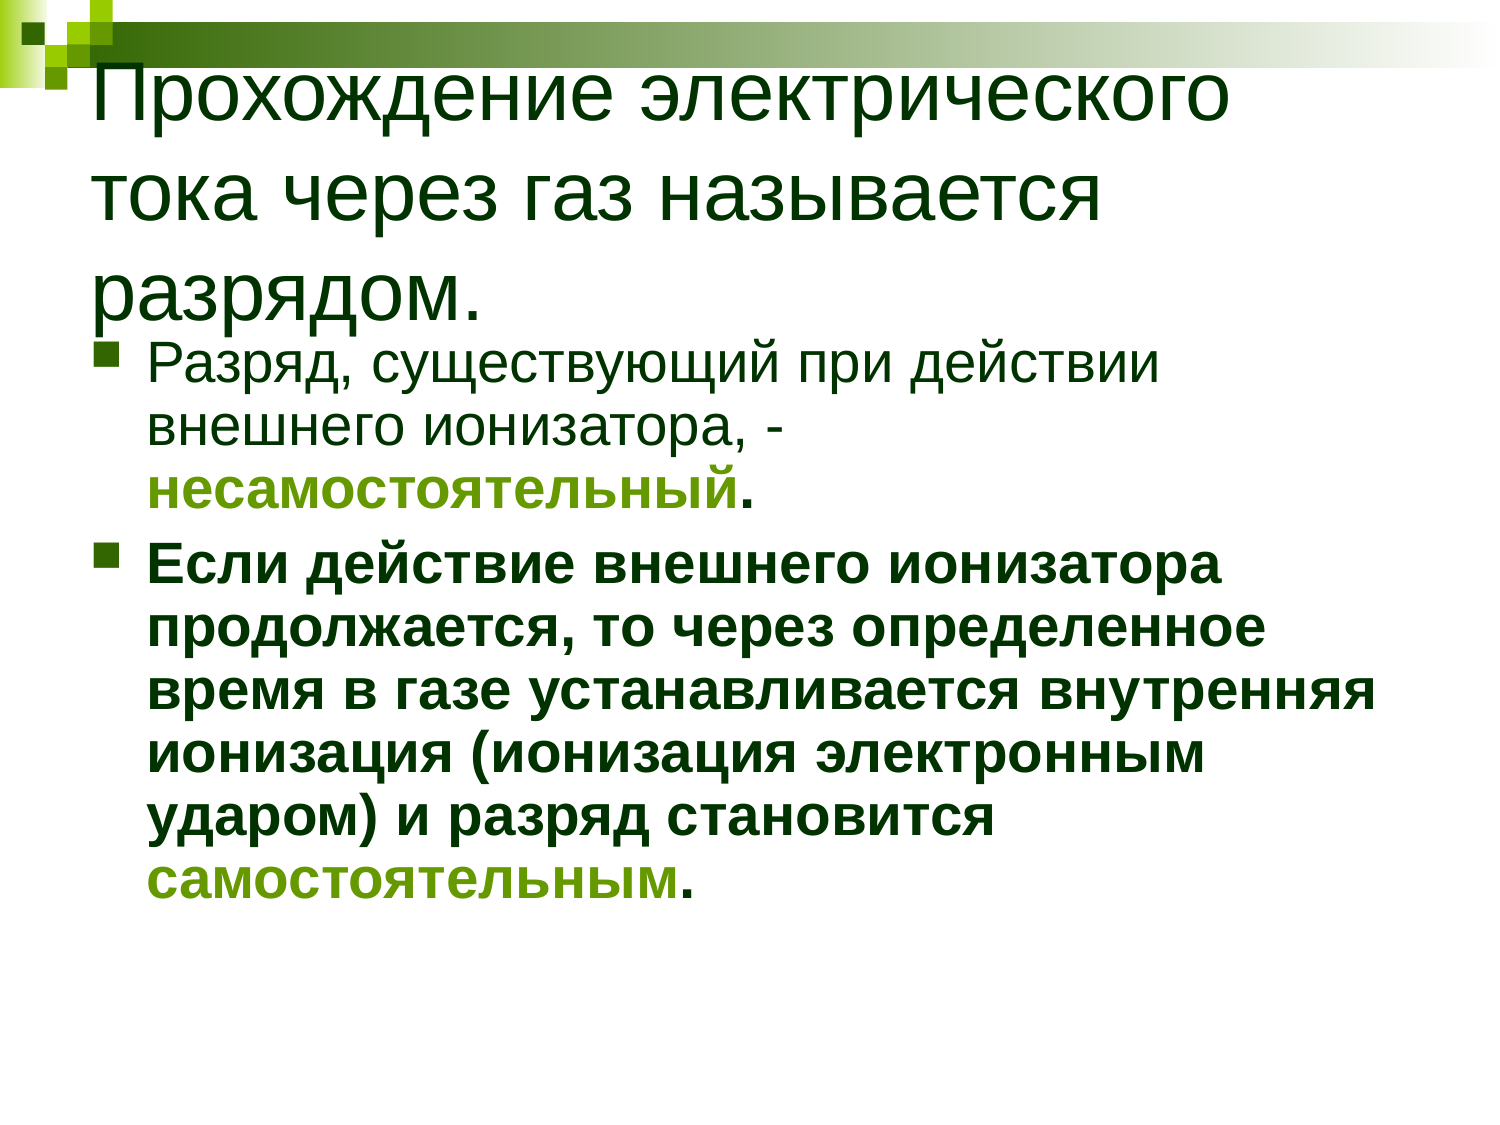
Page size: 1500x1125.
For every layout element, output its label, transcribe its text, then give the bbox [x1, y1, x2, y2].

list Разряд, существующий при действии внешнего ионизатора, - несамостоятельный. Если действие внешнего ионизатора продолжается, то через определенное время в газе устанавливается внутренняя ионизация (ионизация электронным ударом) и разряд становится самостоятельным. [74, 324, 1426, 963]
title Прохождение электрического тока через газ называется разрядом. [74, 74, 1426, 301]
